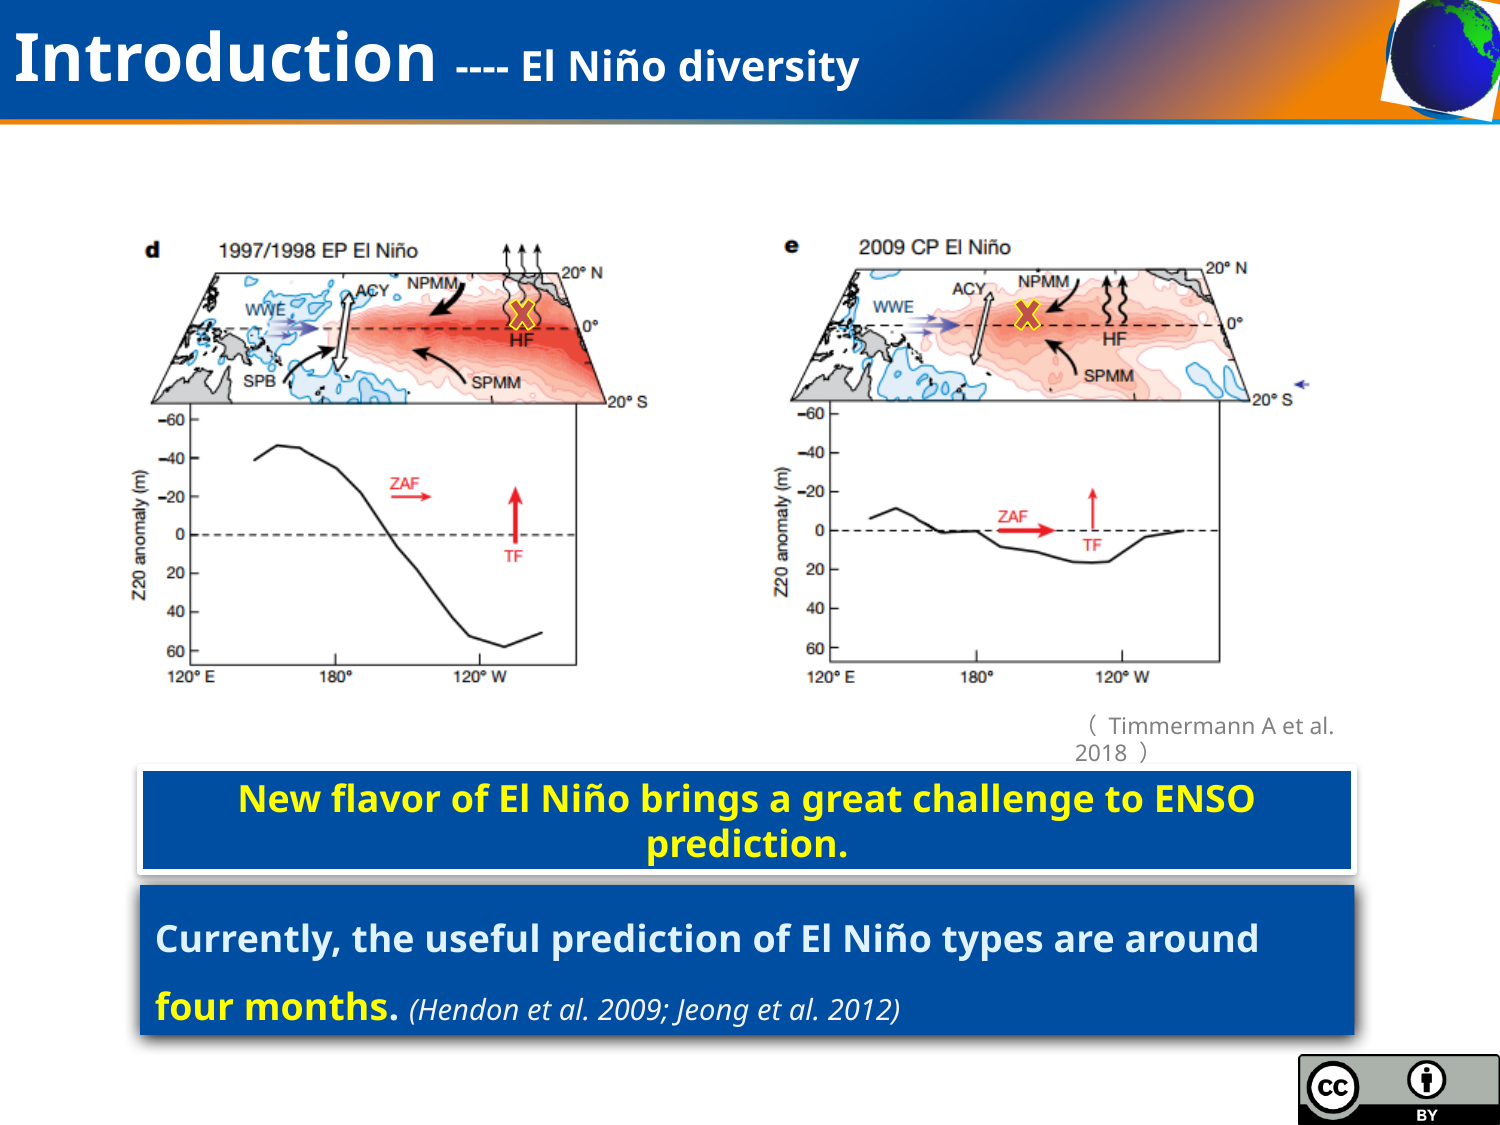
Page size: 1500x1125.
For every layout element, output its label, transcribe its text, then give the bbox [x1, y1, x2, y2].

picture [1483, 0, 1500, 4]
picture [1493, 86, 1500, 119]
text_box （ Timmermann A et al. 2018 ） [1060, 703, 1425, 774]
text_box [458, 191, 944, 277]
picture [0, 0, 1500, 1125]
text_box Currently, the useful prediction of El Niño types are around four months. (Hendon et al. 2009; Jeong et al. 2012) [140, 885, 1355, 1035]
text_box Introduction ---- El Niño diversity [0, 7, 1010, 103]
text_box New flavor of El Niño brings a great challenge to ENSO prediction. [137, 764, 1357, 875]
